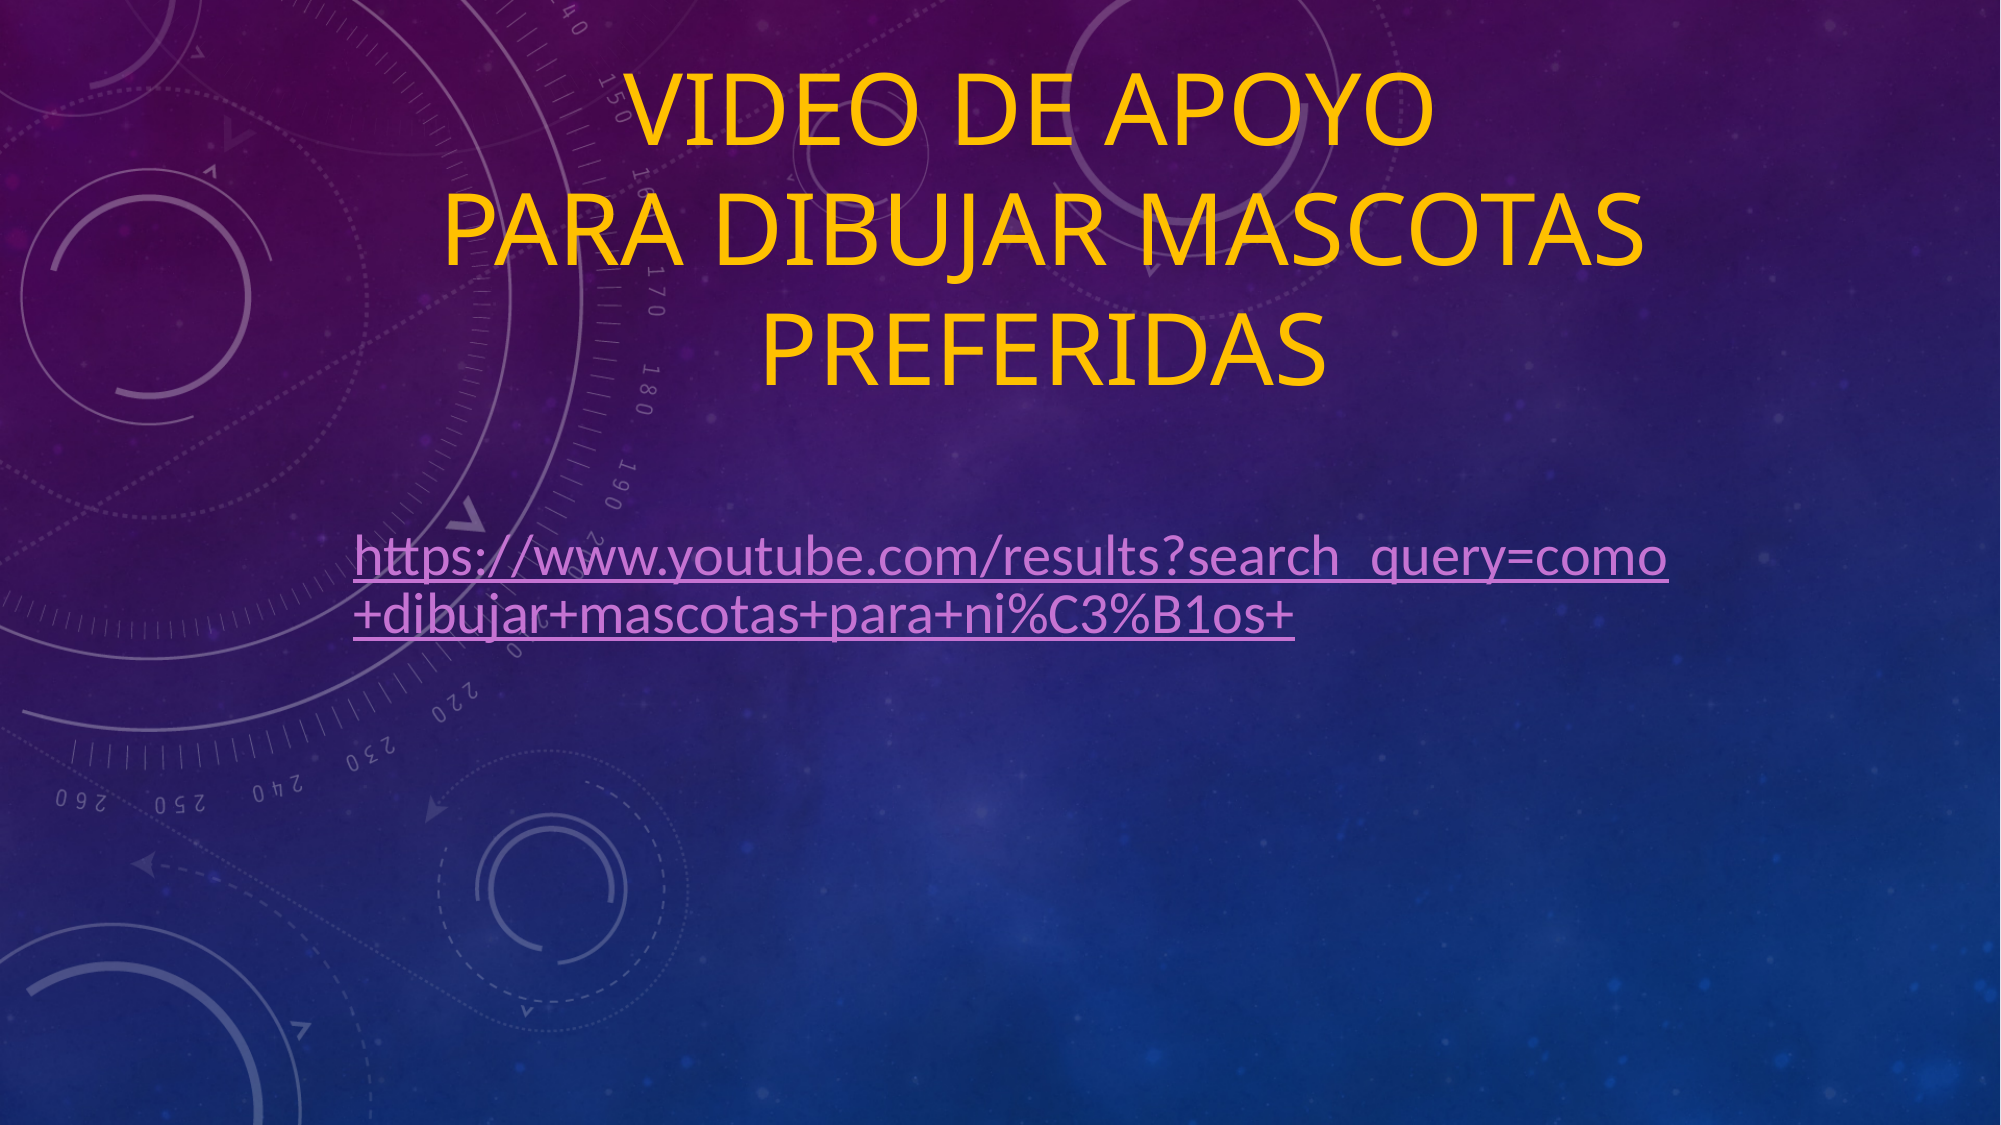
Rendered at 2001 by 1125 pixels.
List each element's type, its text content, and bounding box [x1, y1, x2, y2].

picture [0, 0, 2001, 1125]
text_box https://www.youtube.com/results?search_query=como+dibujar+mascotas+para+ni%C3%B1os+ [338, 509, 1693, 595]
title VIDEO DE APOYO para dibujar mascotas preferidas [215, 15, 1873, 413]
